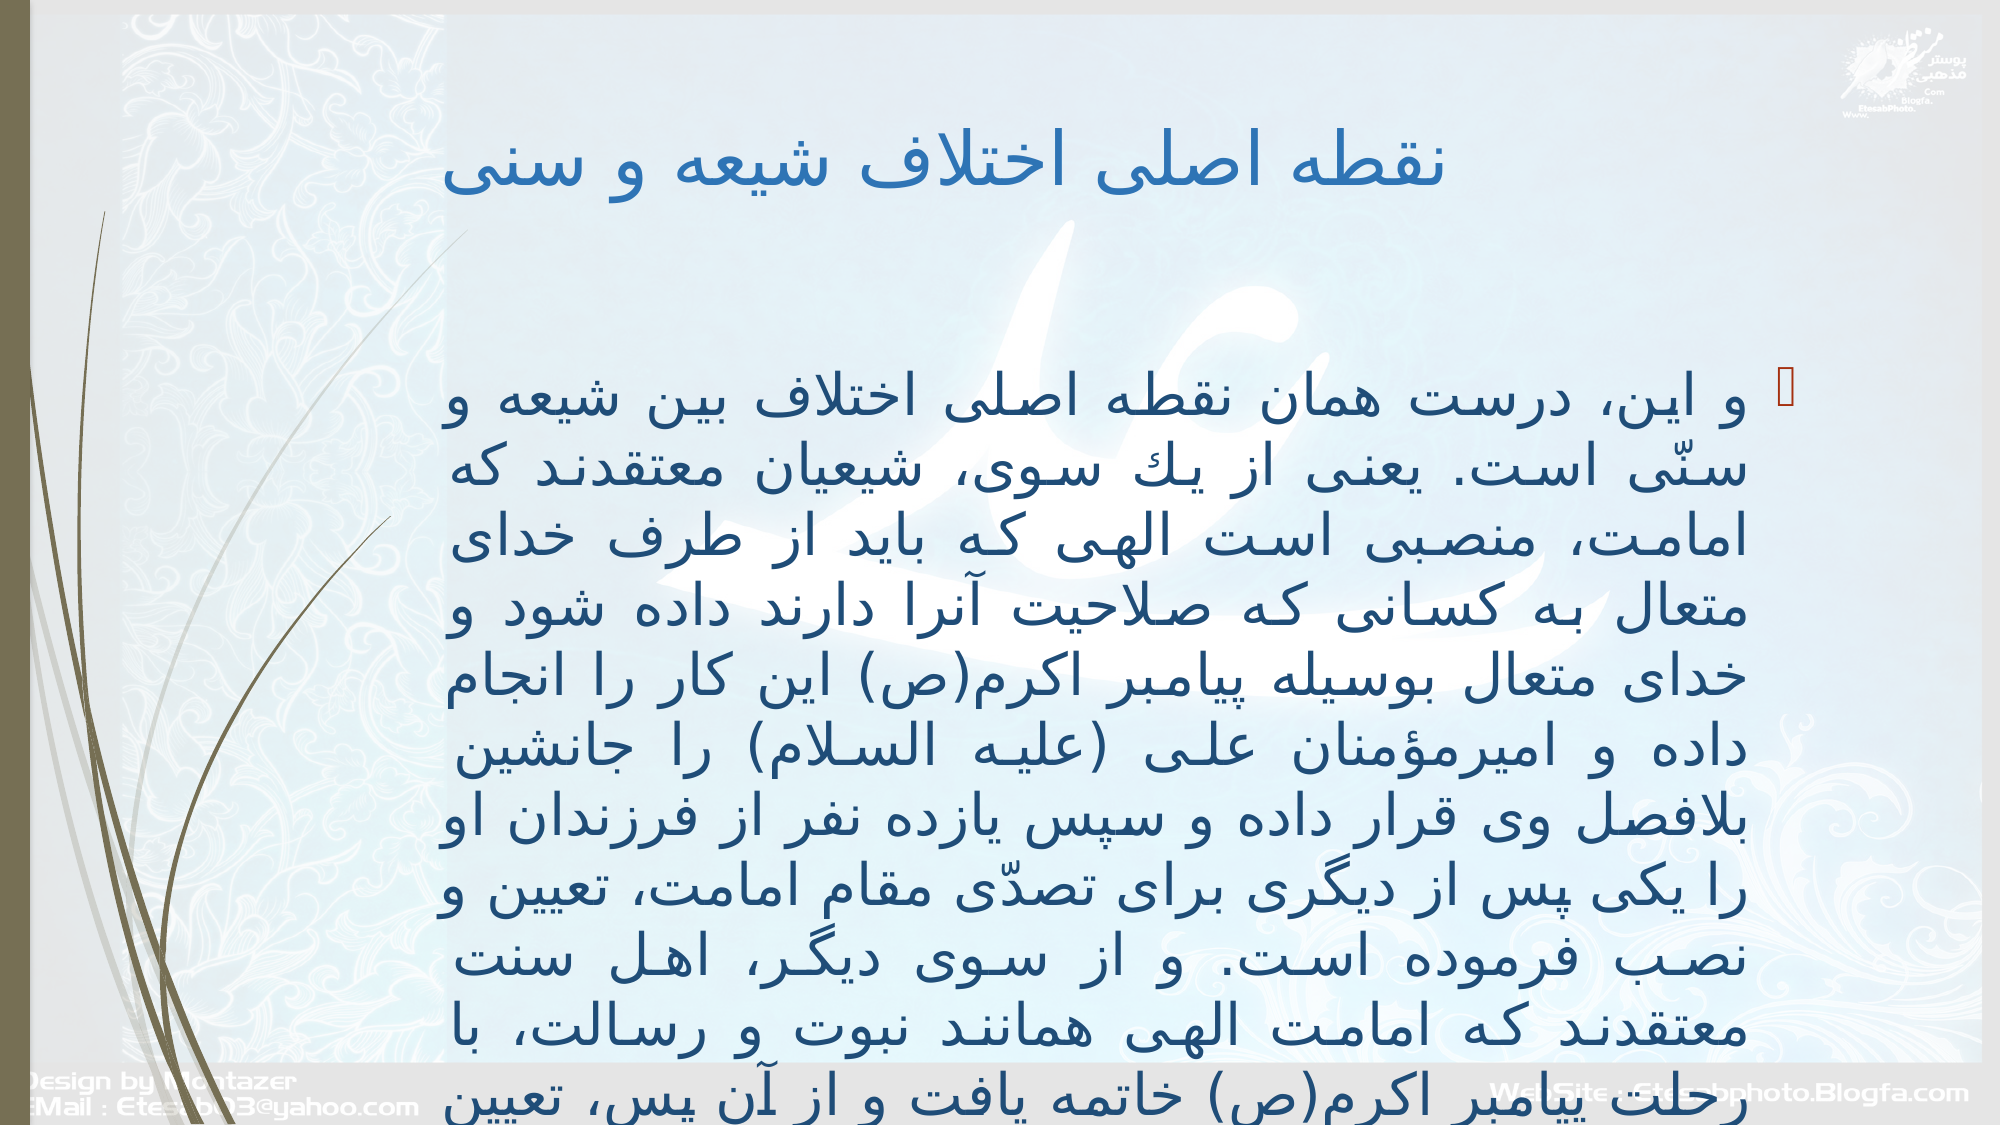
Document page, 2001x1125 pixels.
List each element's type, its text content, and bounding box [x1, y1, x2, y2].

list و اين، درست همان نقطه اصلى اختلاف بين شيعه و سنّى است. يعنى از يك سوى، شيعيان معتقدند كه امامت، منصبى است الهى كه بايد از طرف خداى متعال به كسانى كه صلاحيت آنرا دارند داده شود و خداى متعال بوسيله پيامبر اكرم(ص) اين كار را انجام داده و اميرمؤمنان على (عليه السلام) را جانشين بلافصل وى قرار داده و سپس يازده نفر از فرزندان او را يكى پس از ديگرى براى تصدّى مقام امامت، تعيين و نصب فرموده است. و از سوى ديگر، اهل سنت معتقدند كه امامت الهى همانند نبوت و رسالت، با رحلت پيامبر اكرم(ص) خاتمه يافت و از آن پس، تعيين امام به مردم واگذاشته شد. [424, 350, 1888, 988]
title نقطه اصلی اختلاف شیعه و سنی [425, 102, 1888, 313]
